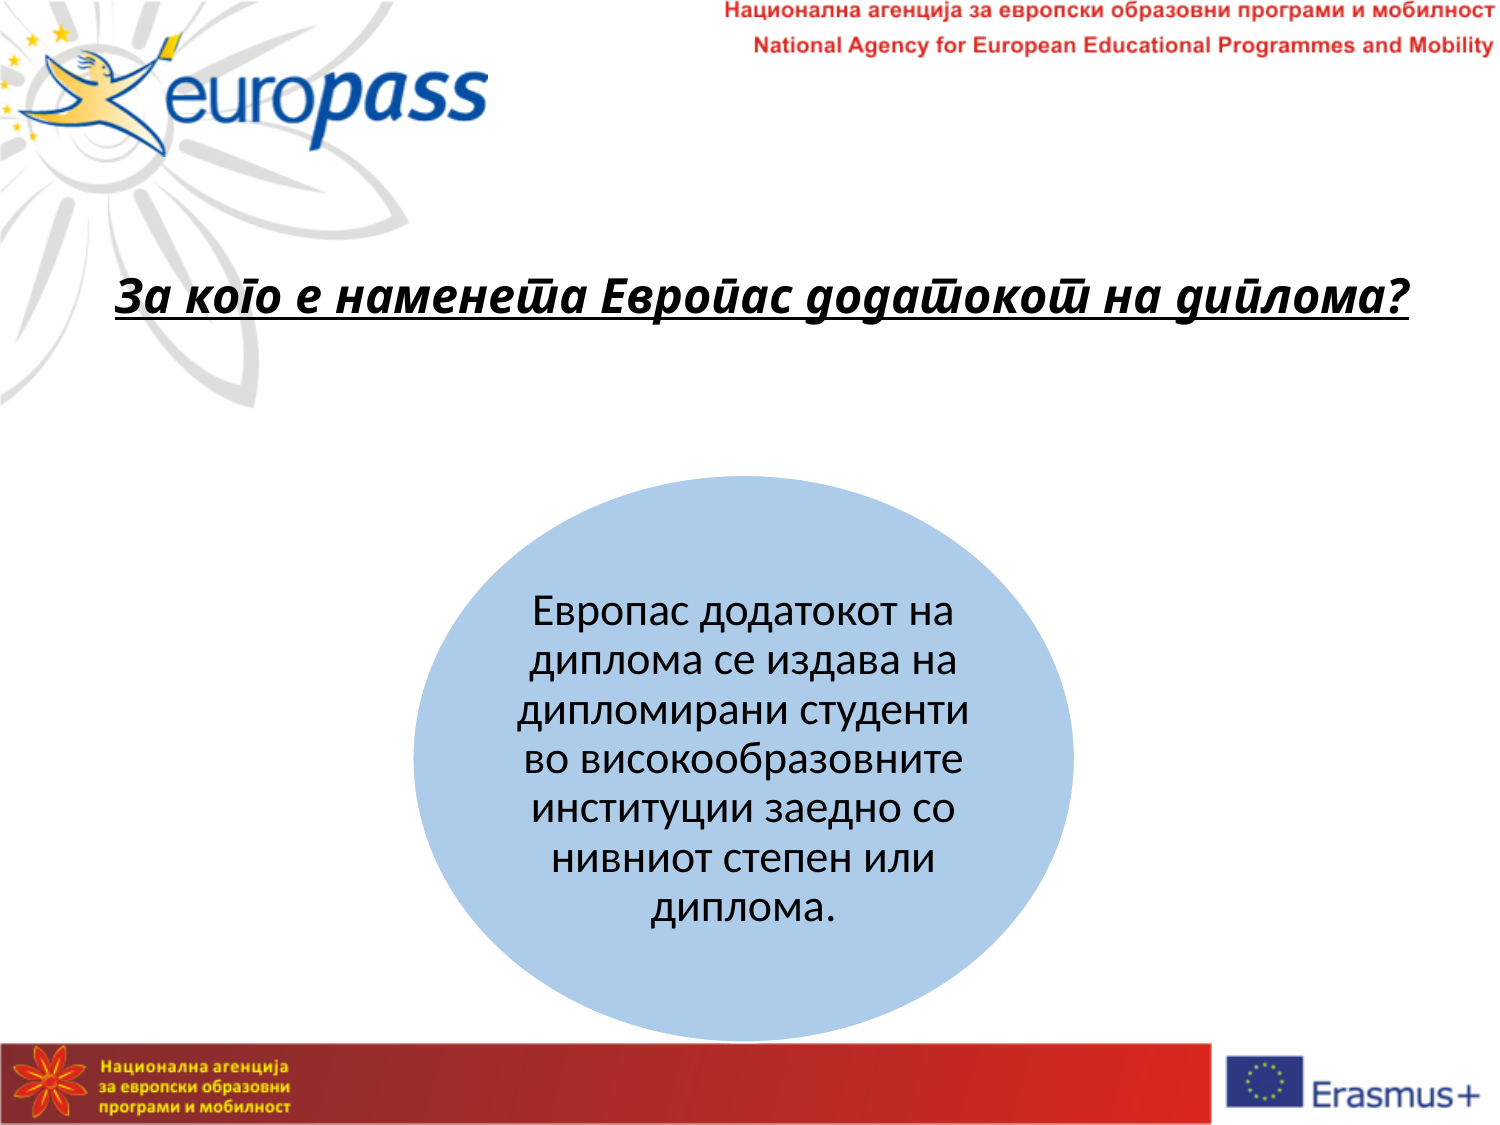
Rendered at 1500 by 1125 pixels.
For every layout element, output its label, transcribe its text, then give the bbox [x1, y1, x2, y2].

title За кого е наменета Европас додатокот на диплома? [99, 262, 1450, 380]
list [62, 474, 1425, 1043]
picture [0, 0, 1496, 1125]
